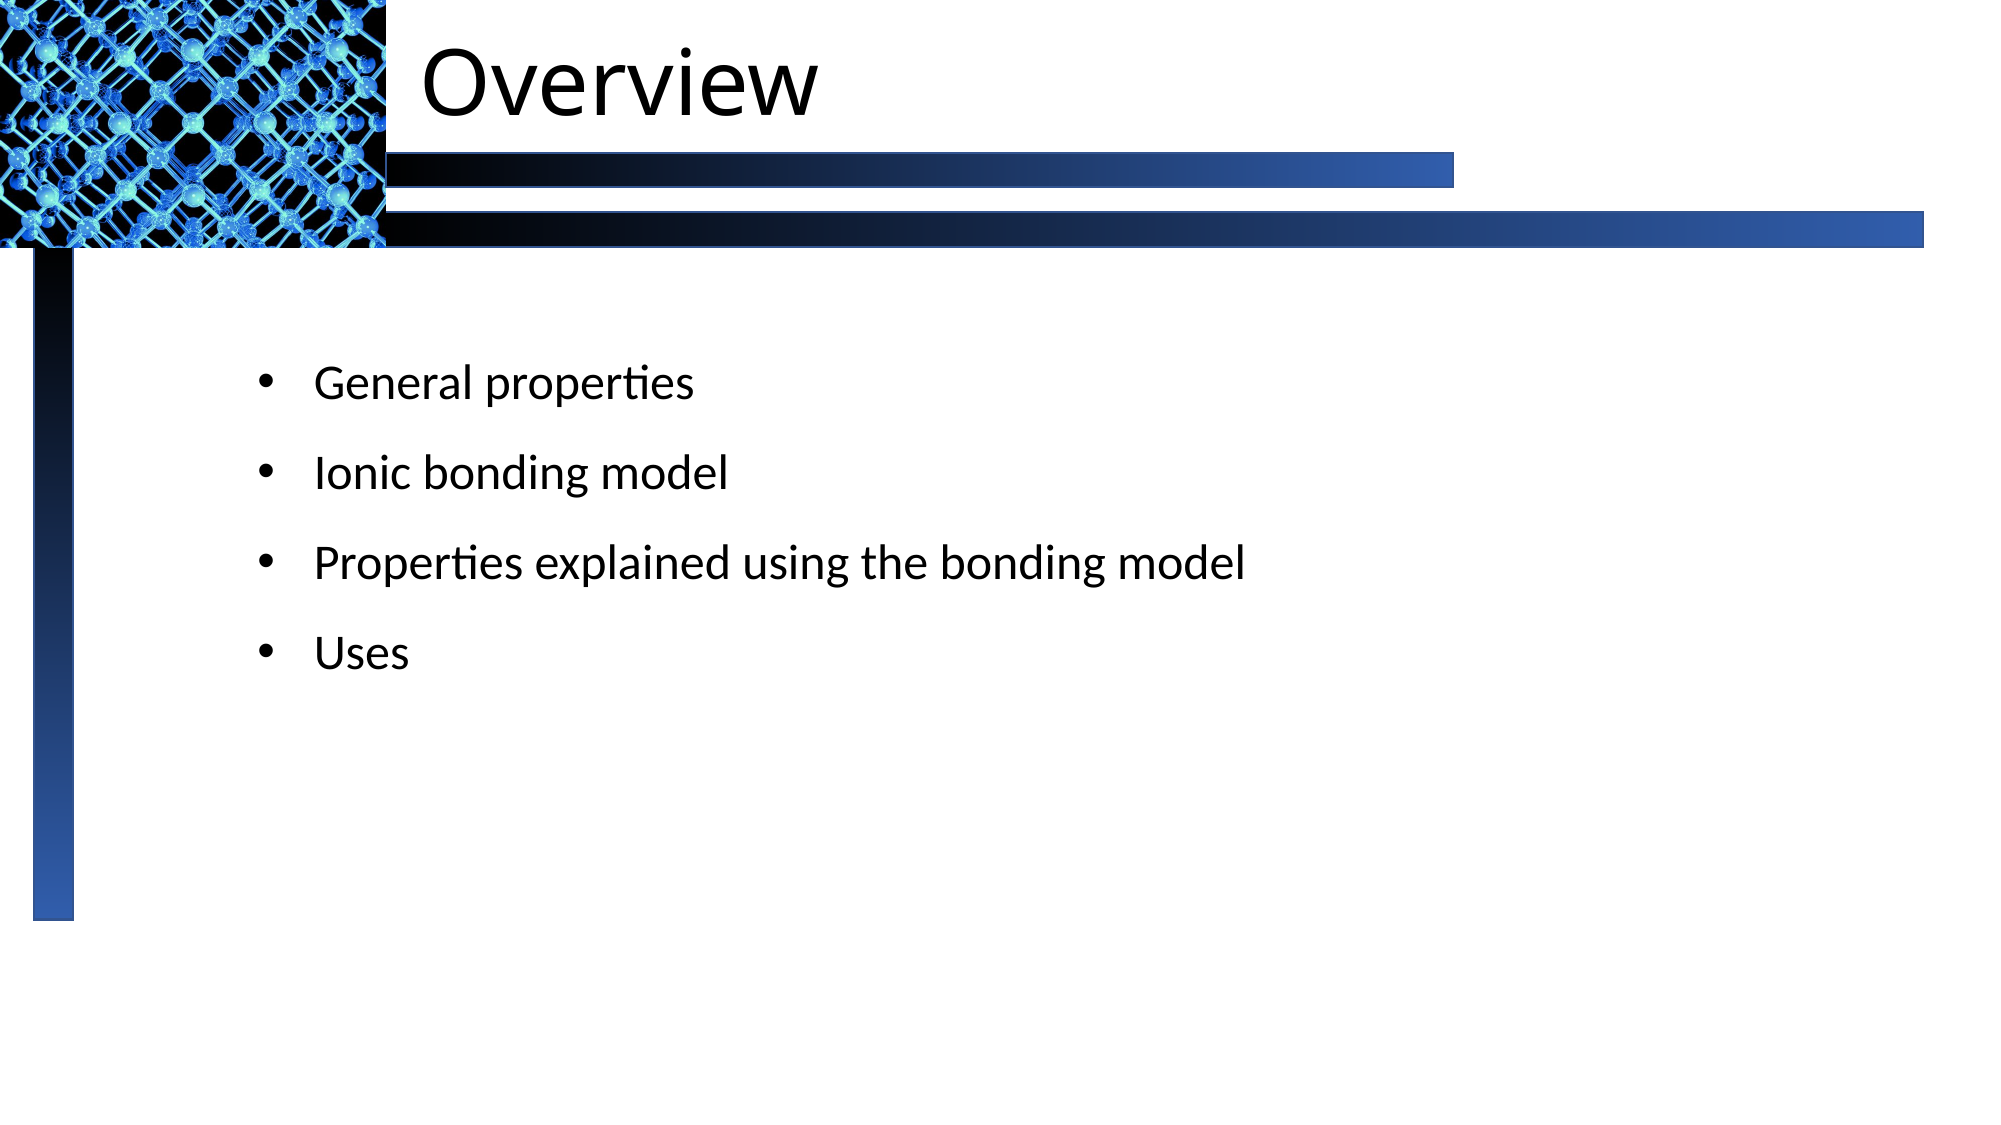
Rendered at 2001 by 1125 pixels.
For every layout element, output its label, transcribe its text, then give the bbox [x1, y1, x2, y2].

title Overview [404, 25, 1729, 147]
picture [0, 0, 386, 248]
text_box [33, 248, 74, 921]
text_box General properties Ionic bonding model Properties explained using the bonding model Uses [242, 312, 1372, 688]
text_box [386, 211, 1924, 248]
text_box [386, 152, 1454, 188]
